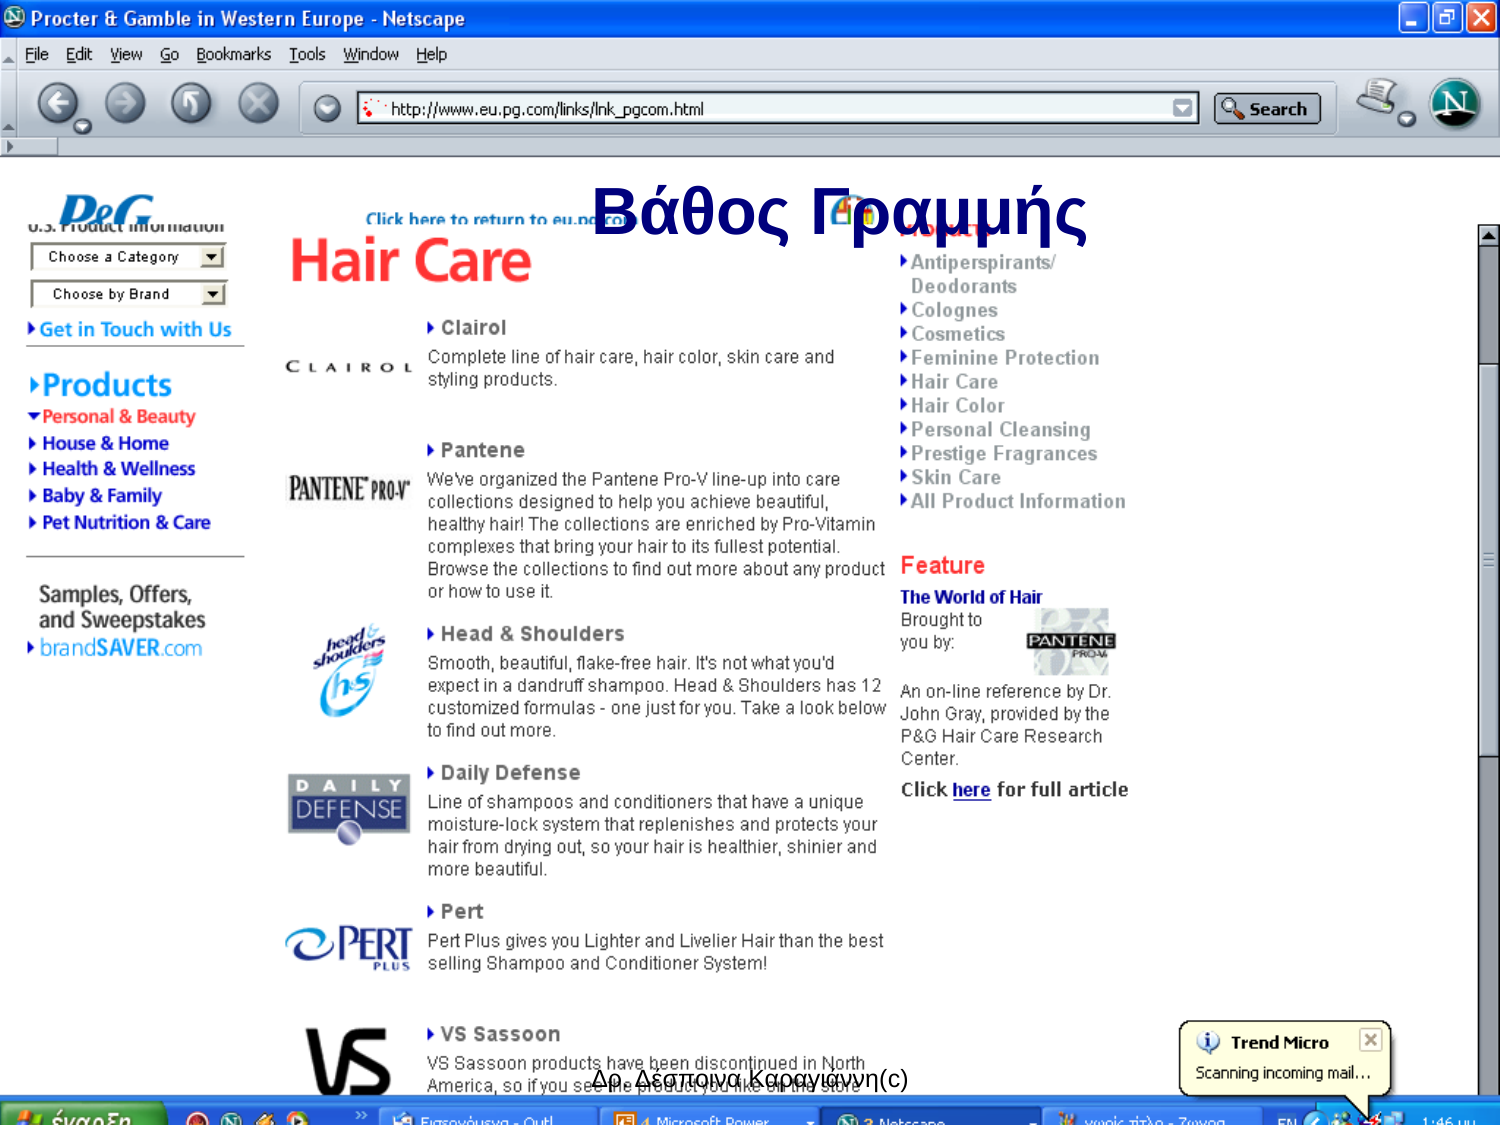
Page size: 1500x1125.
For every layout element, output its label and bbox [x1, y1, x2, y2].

list [0, 0, 1500, 1125]
